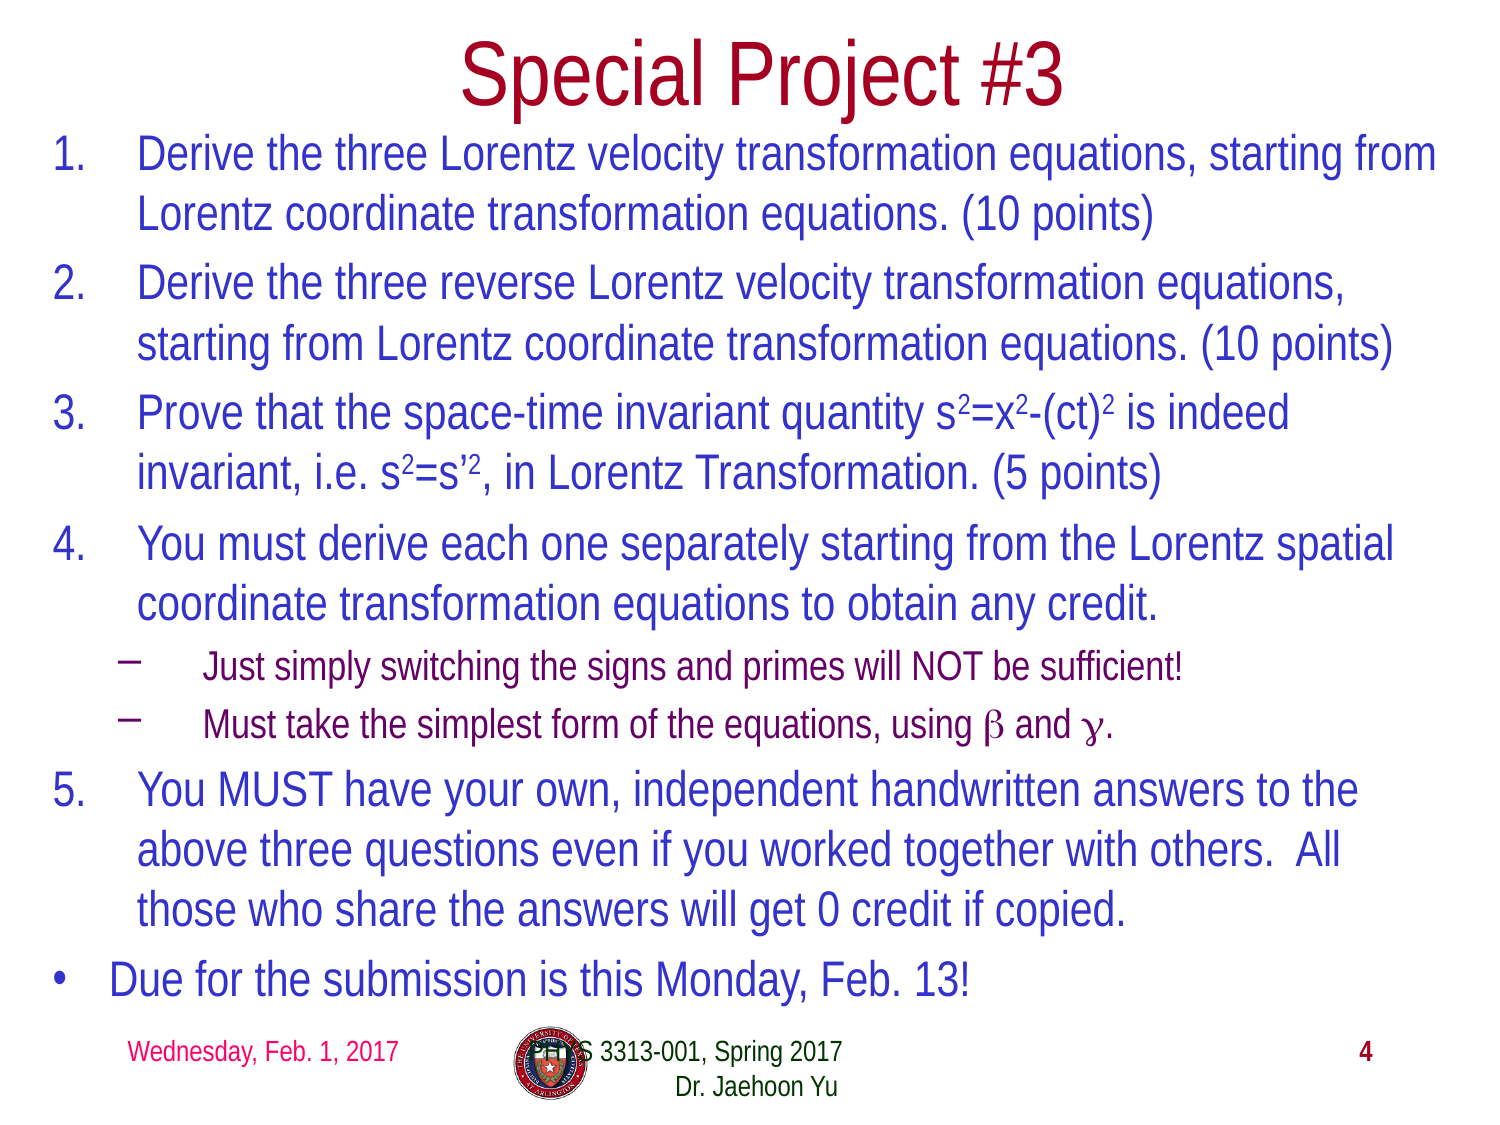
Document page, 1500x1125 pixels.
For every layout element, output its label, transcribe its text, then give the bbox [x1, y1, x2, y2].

slide_number 4 [1074, 1026, 1388, 1101]
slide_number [112, 1026, 426, 1101]
list Derive the three Lorentz velocity transformation equations, starting from Lorentz coordinate transformation equations. (10 points) Derive the three reverse Lorentz velocity transformation equations, starting from Lorentz coordinate transformation equations. (10 points) Prove that the space-time invariant quantity s2=x2-(ct)2 is indeed invariant, i.e. s2=s’2, in Lorentz Transformation. (5 points) You must derive each one separately starting from the Lorentz spatial coordinate transformation equations to obtain any credit. Just simply switching the signs and primes will NOT be sufficient! Must take the simplest form of the equations, using β and γ. You MUST have your own, independent handwritten answers to the above three questions even if you worked together with others. All those who share the answers will get 0 credit if copied. Due for the submission is this Monday, Feb. 13! [37, 112, 1463, 1026]
title Special Project #3 [124, 0, 1401, 112]
footer PHYS 3313-001, Spring 2017 Dr. Jaehoon Yu [512, 1026, 988, 1101]
